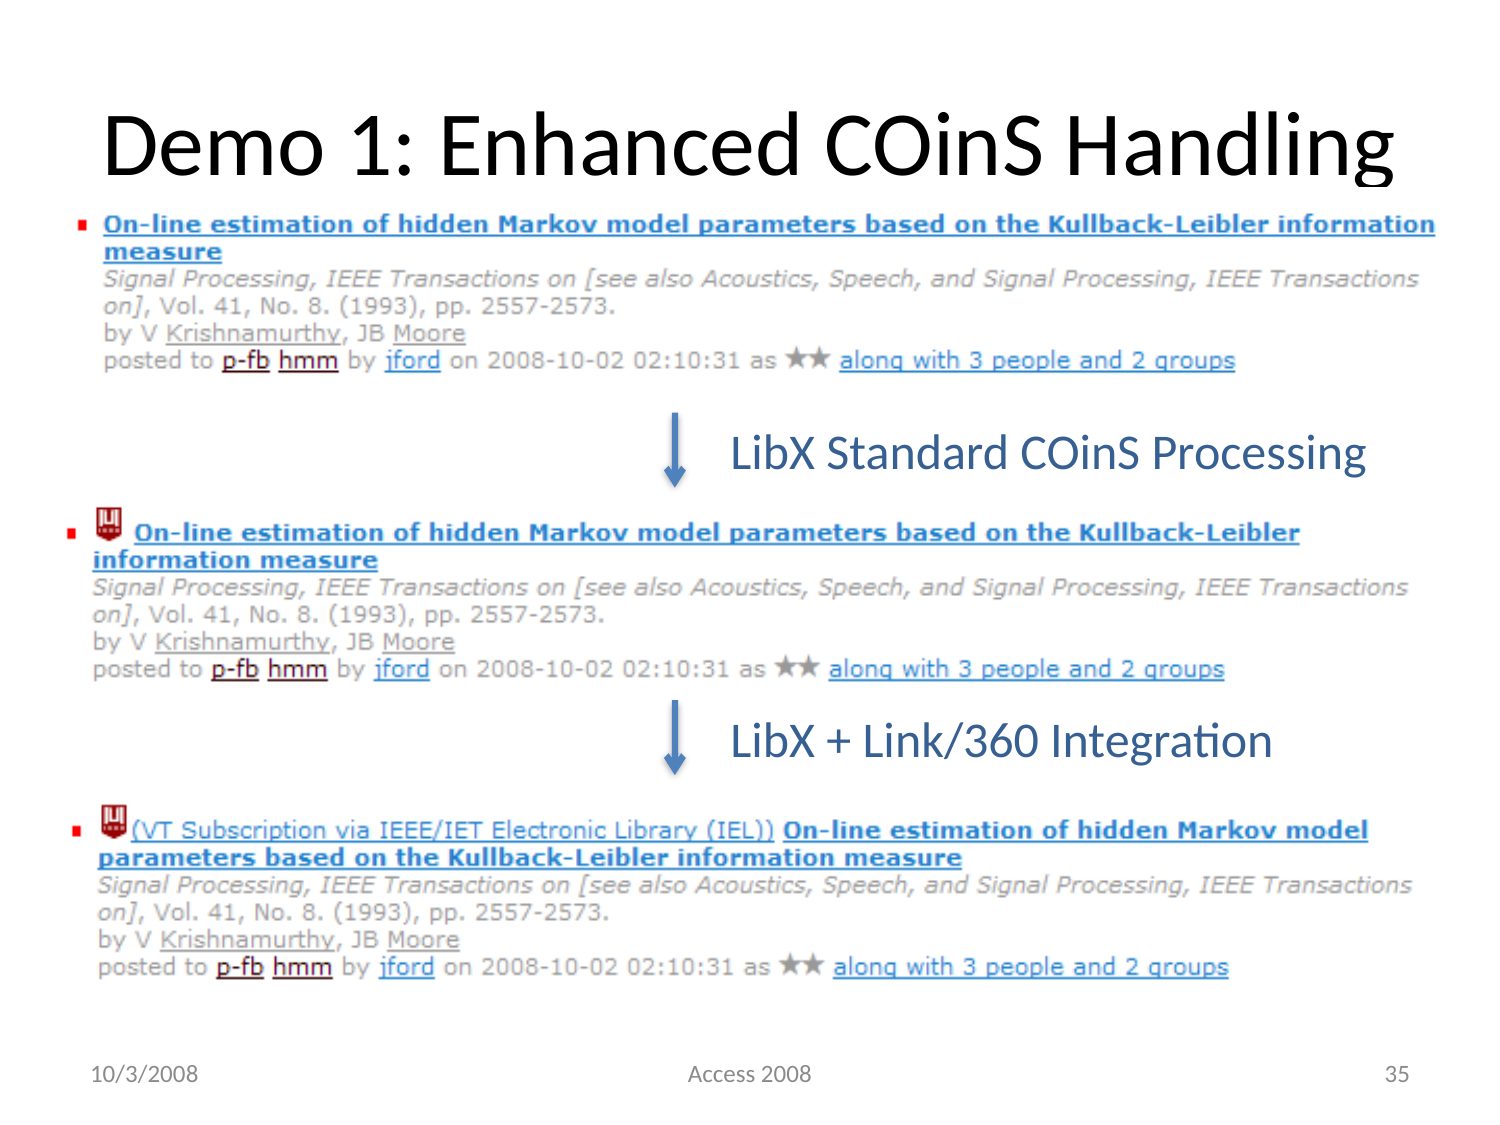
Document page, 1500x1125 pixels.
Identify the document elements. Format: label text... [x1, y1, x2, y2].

footer Access 2008 [512, 1042, 988, 1103]
picture [37, 187, 1461, 392]
title Demo 1: Enhanced COinS Handling [75, 45, 1425, 185]
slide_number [75, 1042, 425, 1103]
text_box LibX + Link/360 Integration [715, 718, 1289, 773]
slide_number 35 [1074, 1042, 1425, 1103]
picture [49, 774, 1448, 1007]
text_box LibX Standard COinS Processing [715, 412, 1382, 485]
picture [24, 487, 1442, 709]
